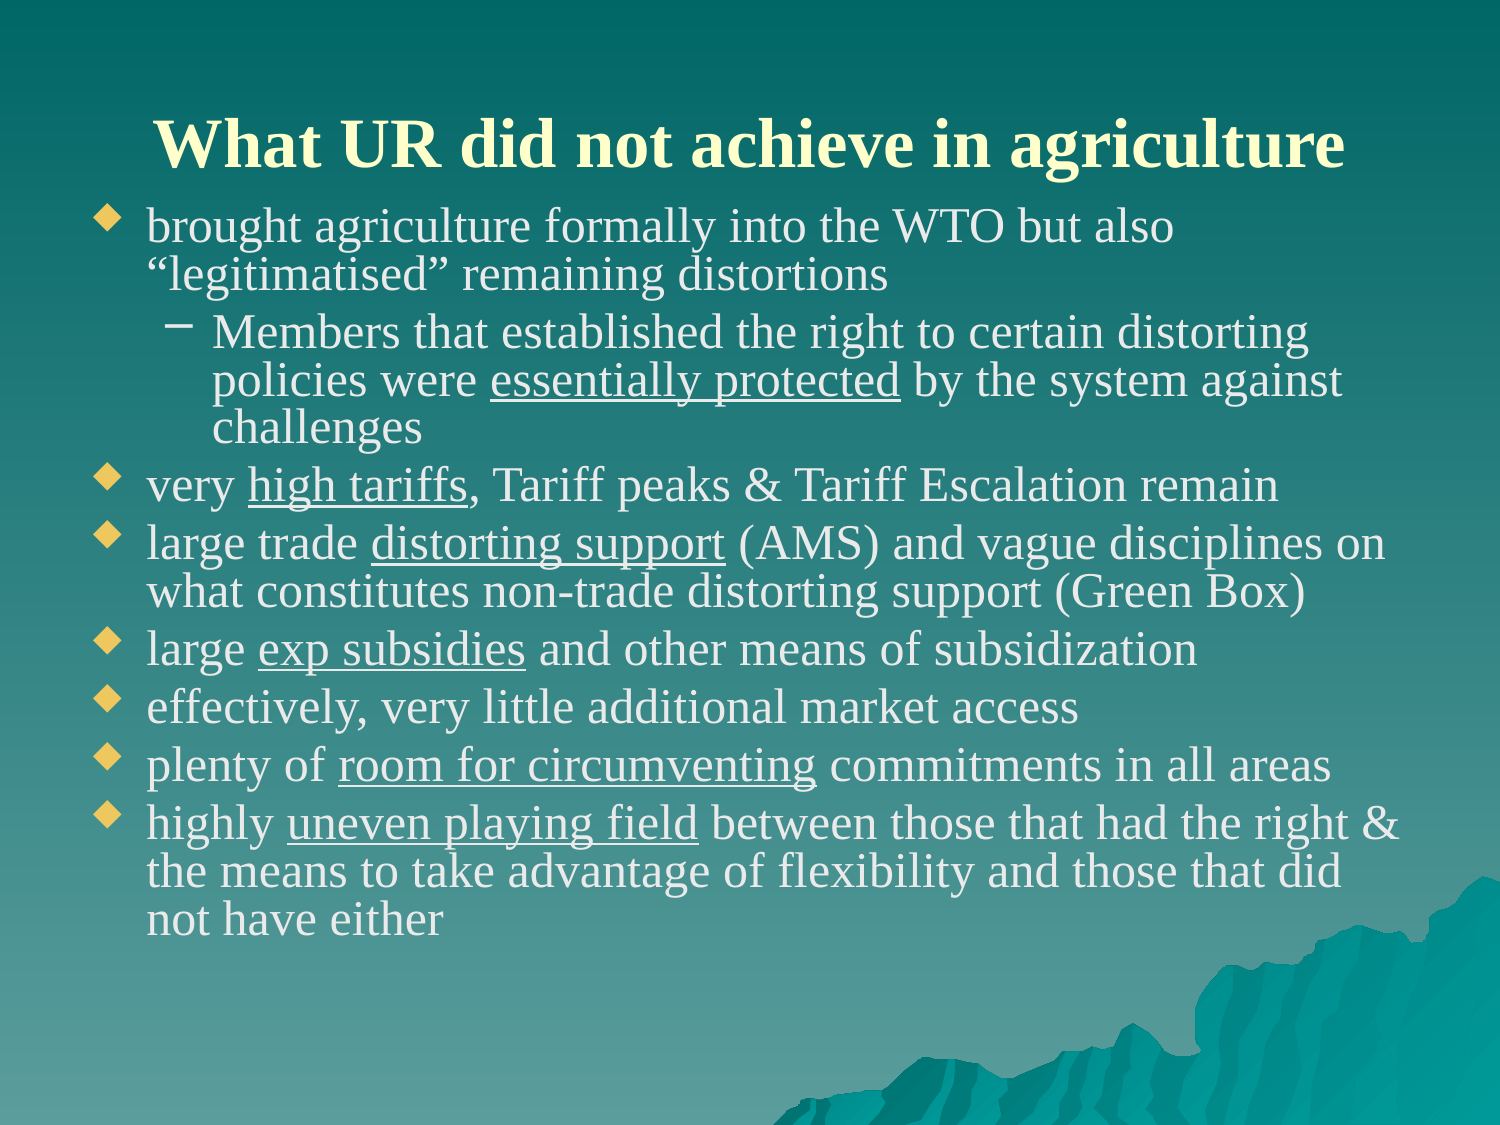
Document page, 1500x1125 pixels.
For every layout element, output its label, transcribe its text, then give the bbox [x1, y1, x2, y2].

title What UR did not achieve in agriculture [74, 45, 1426, 196]
list brought agriculture formally into the WTO but also “legitimatised” remaining distortions Members that established the right to certain distorting policies were essentially protected by the system against challenges very high tariffs, Tariff peaks & Tariff Escalation remain large trade distorting support (AMS) and vague disciplines on what constitutes non-trade distorting support (Green Box) large exp subsidies and other means of subsidization effectively, very little additional market access plenty of room for circumventing commitments in all areas highly uneven playing field between those that had the right & the means to take advantage of flexibility and those that did not have either [74, 196, 1426, 1006]
